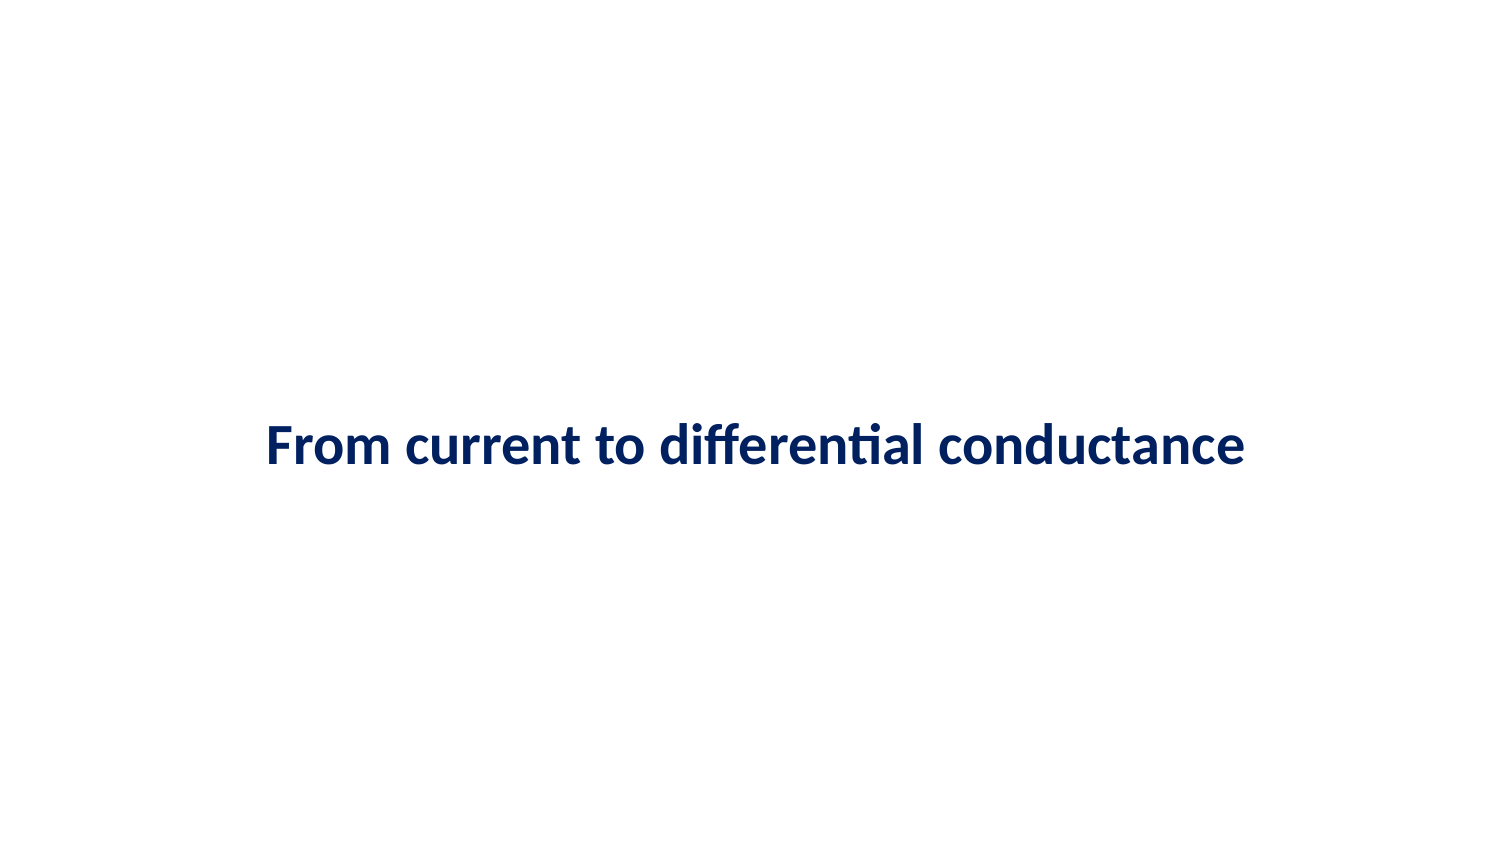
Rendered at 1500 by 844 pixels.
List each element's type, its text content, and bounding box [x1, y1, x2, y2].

text_box From current to differential conductance [0, 398, 1500, 484]
